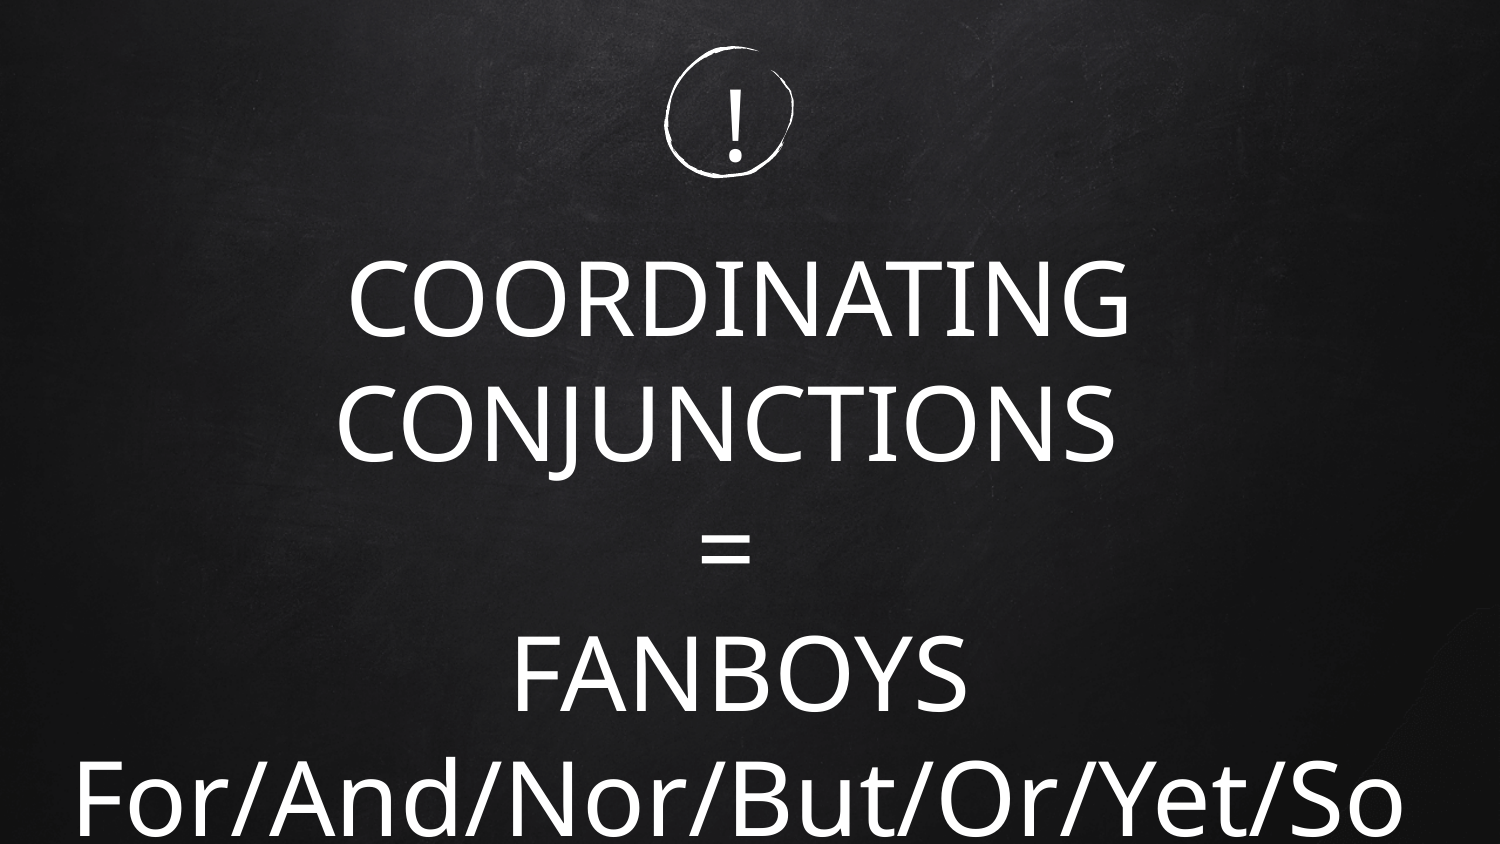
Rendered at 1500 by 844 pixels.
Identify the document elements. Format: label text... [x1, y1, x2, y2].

text_box [773, 71, 794, 159]
list COORDINATING CONJUNCTIONS = FANBOYS For/And/Nor/But/Or/Yet/So [34, 217, 1446, 743]
text_box [664, 52, 762, 179]
picture [0, 0, 1500, 844]
text_box ! [707, 46, 773, 167]
